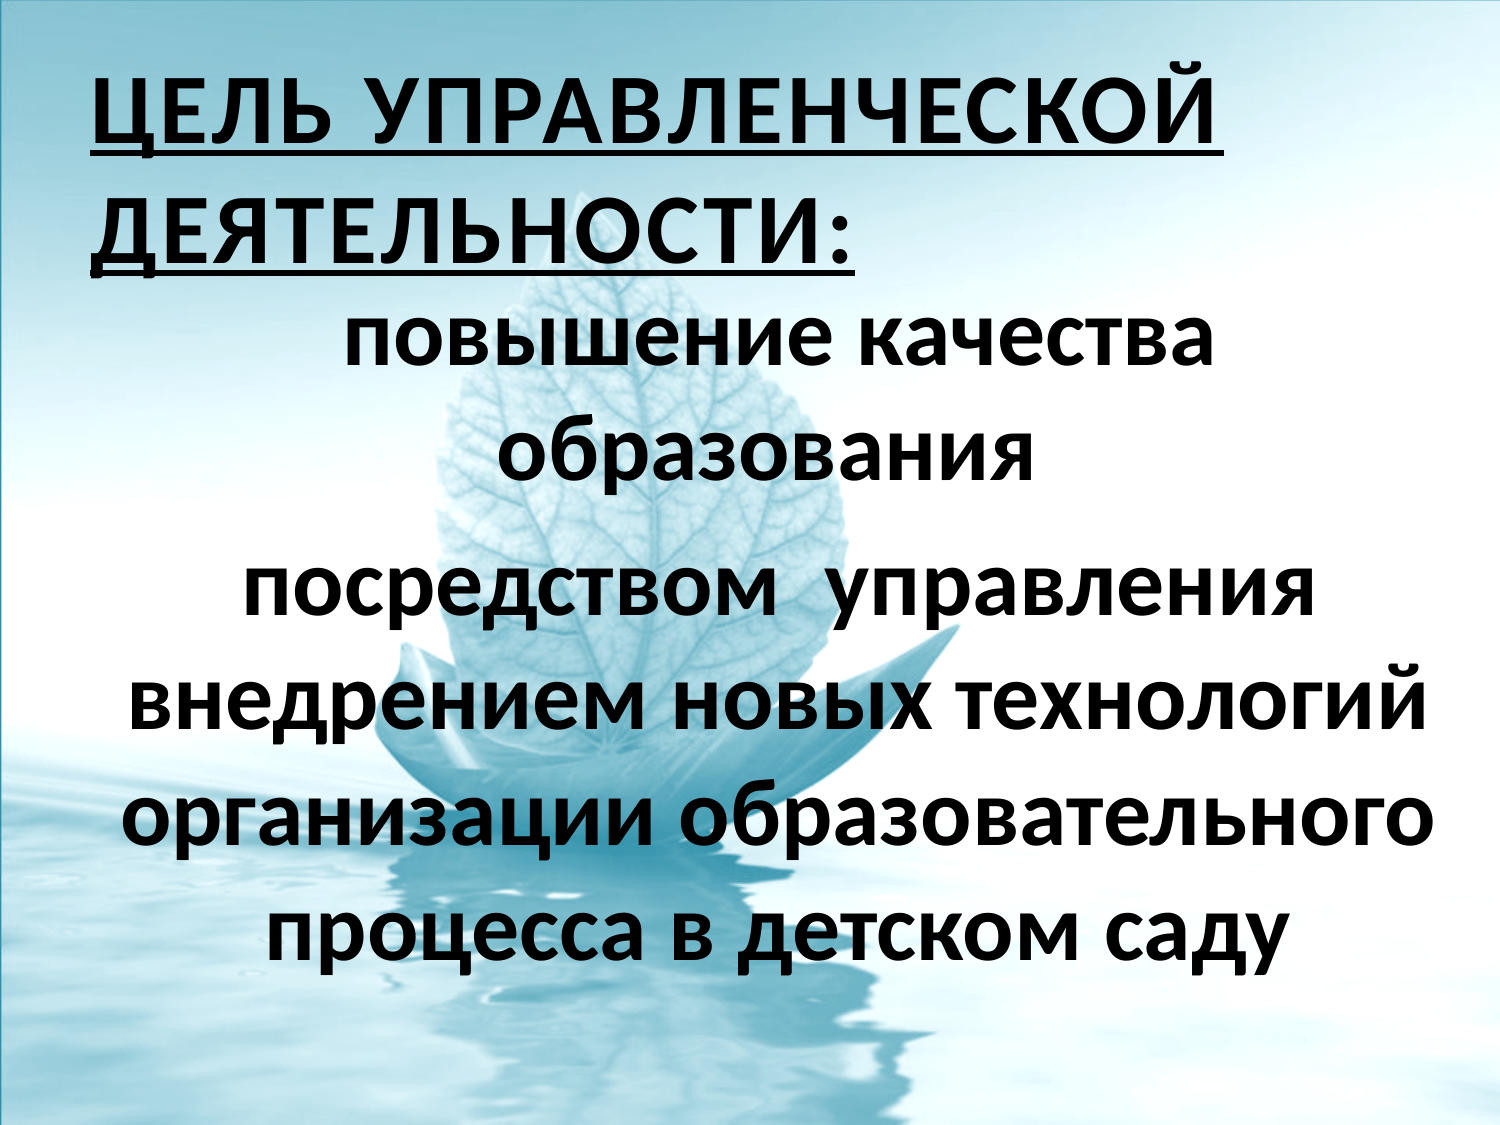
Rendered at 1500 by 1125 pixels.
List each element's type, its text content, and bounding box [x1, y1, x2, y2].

title Цель управленческой деятельности: [75, 23, 1425, 262]
list повышение качества образования посредством управления внедрением новых технологий организации образовательного процесса в детском саду [0, 262, 1500, 1125]
